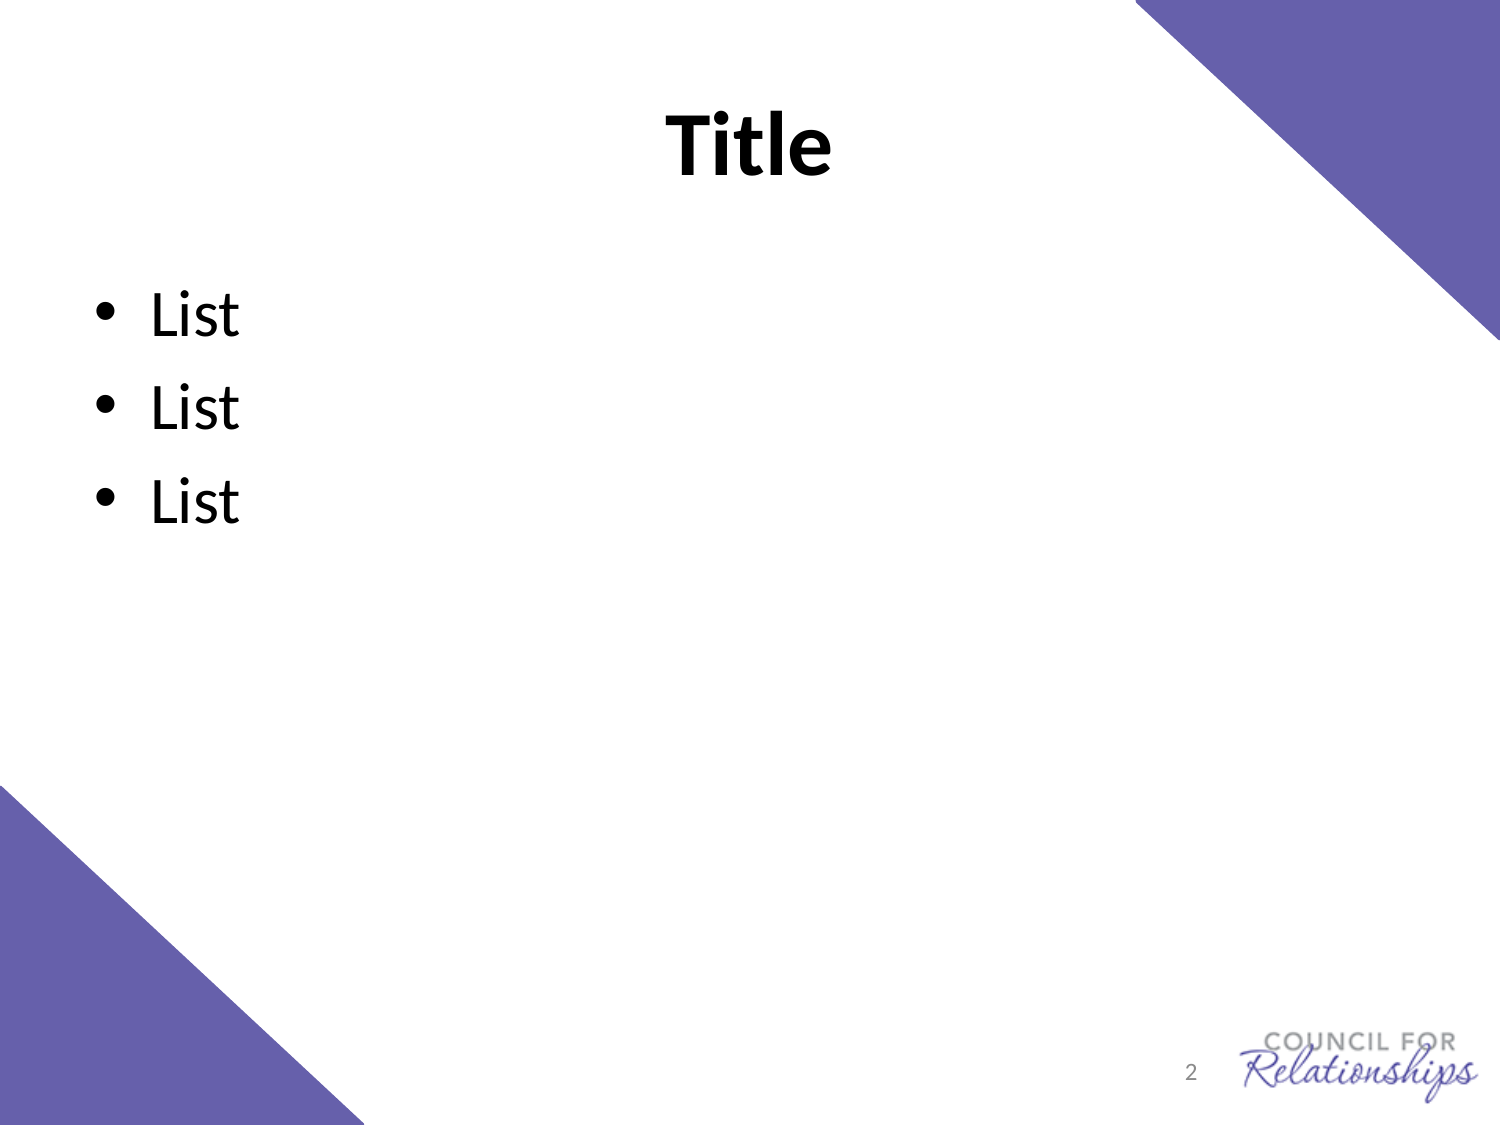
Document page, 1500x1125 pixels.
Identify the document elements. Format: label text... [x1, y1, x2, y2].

picture [1226, 1023, 1488, 1113]
title Title [75, 45, 1382, 233]
text_box [0, 785, 365, 1125]
slide_number 2 [1074, 1037, 1213, 1103]
list List List List [78, 262, 1425, 1005]
text_box [1135, 0, 1500, 341]
